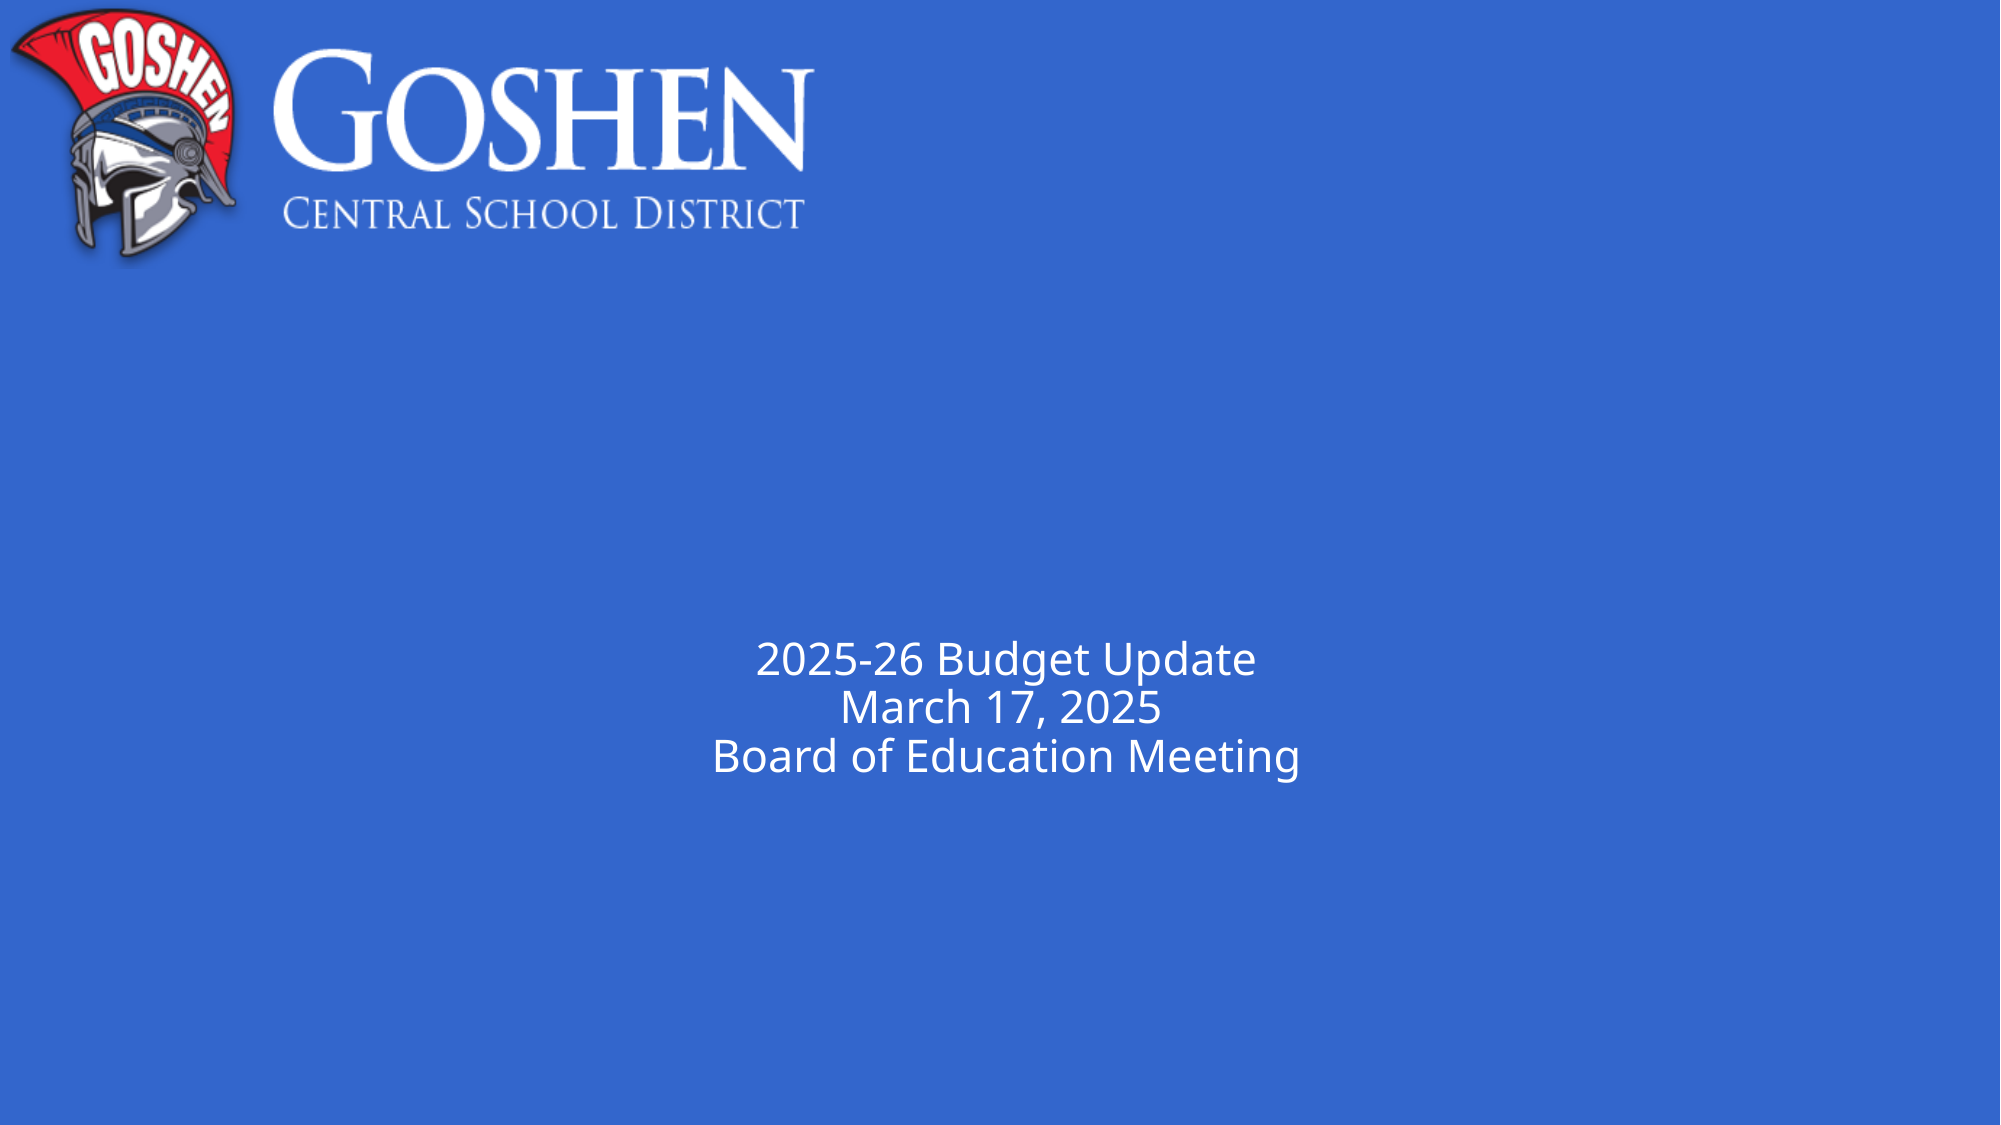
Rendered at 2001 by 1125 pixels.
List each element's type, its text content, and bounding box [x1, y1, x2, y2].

picture [10, 0, 838, 269]
title 2025-26 Budget Update March 17, 2025 Board of Education Meeting [256, 337, 1757, 844]
